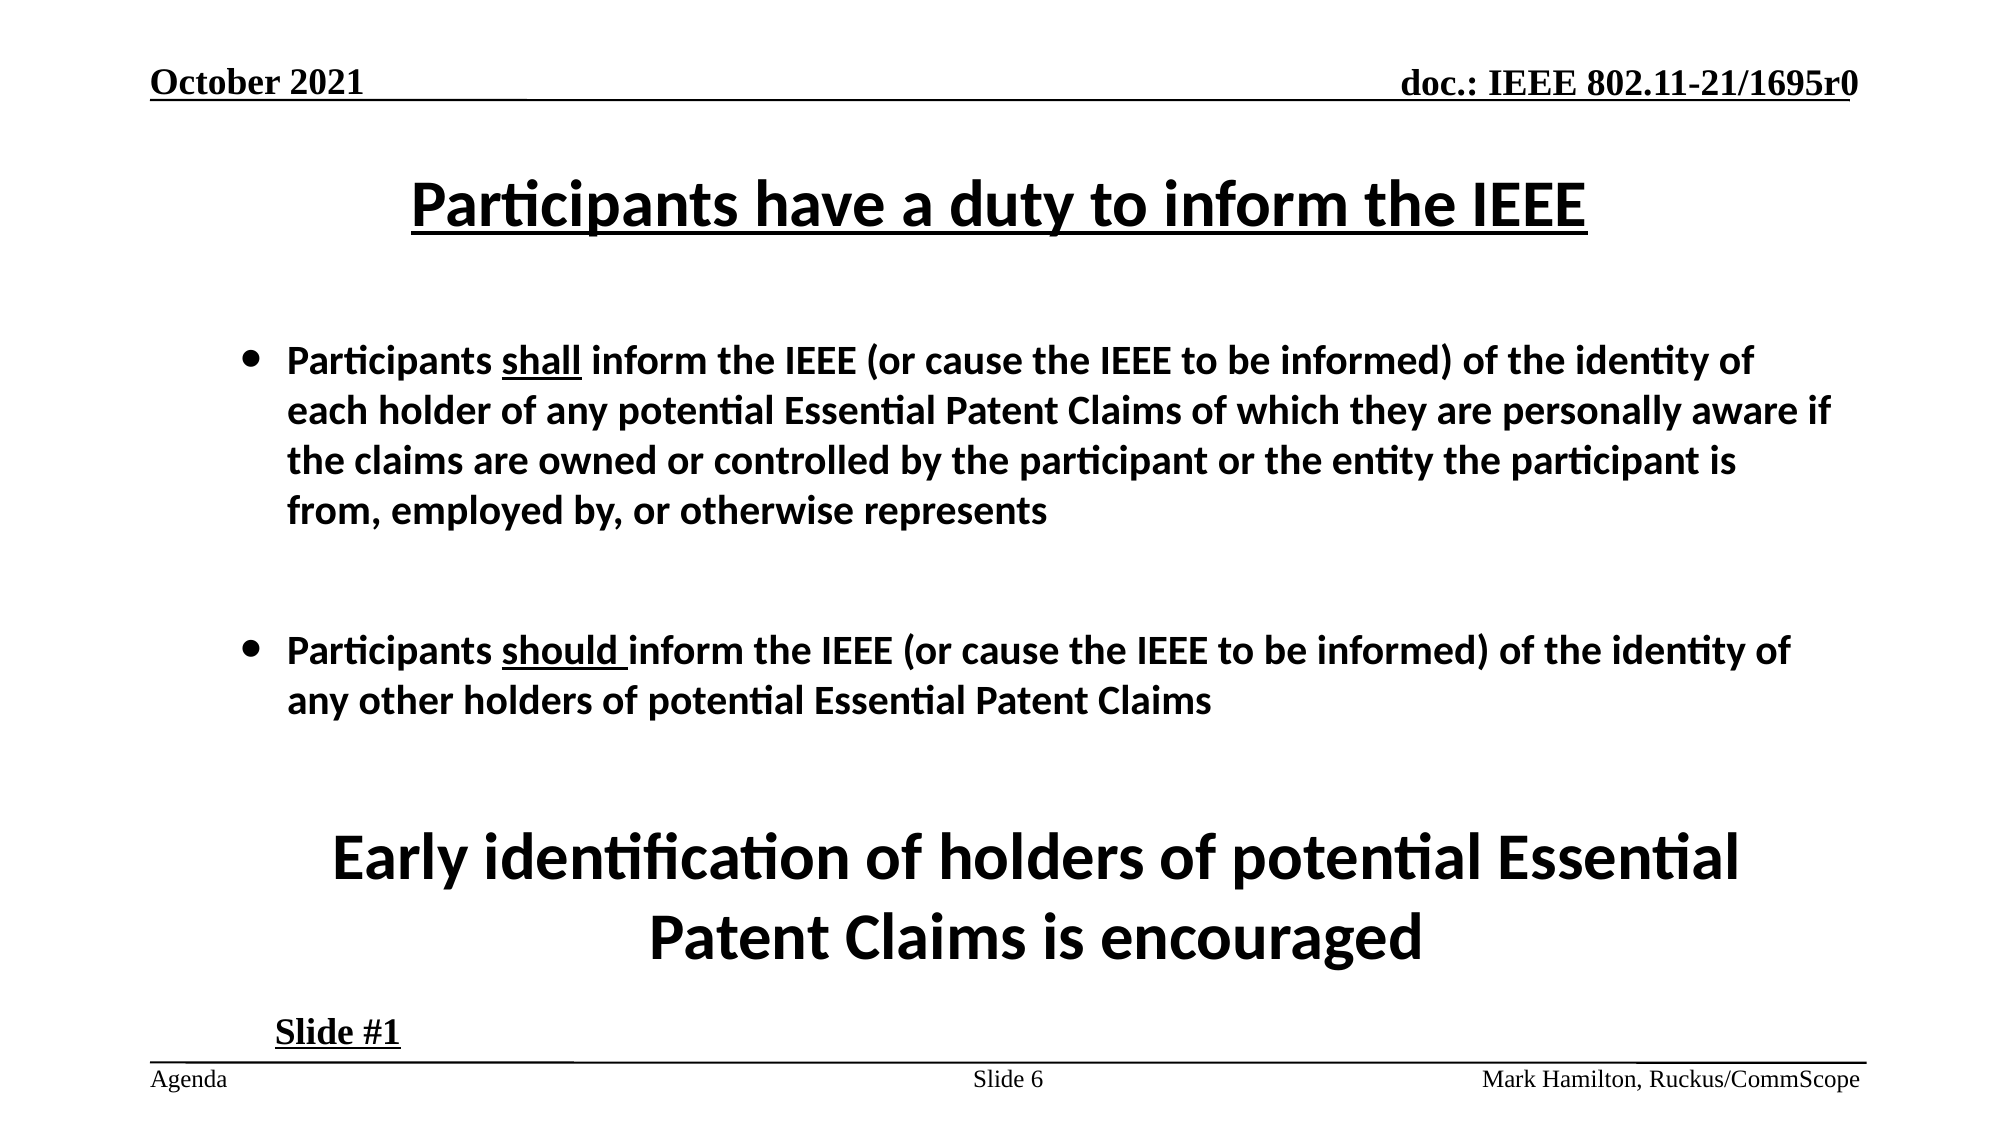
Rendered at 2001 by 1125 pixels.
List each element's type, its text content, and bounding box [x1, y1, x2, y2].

slide_number Slide 6 [950, 1061, 1067, 1123]
title Participants have a duty to inform the IEEE [149, 112, 1850, 288]
list Participants shall inform the IEEE (or cause the IEEE to be informed) of the identity of each holder of any potential Essential Patent Claims of which they are personally aware if the claims are owned or controlled by the participant or the entity the participant is from, employed by, or otherwise represents Participants should inform the IEEE (or cause the IEEE to be informed) of the identity of any other holders of potential Essential Patent Claims Early identification of holders of potential Essential Patent Claims is encouraged [149, 324, 1850, 1000]
text_box Slide #1 [260, 999, 417, 1060]
